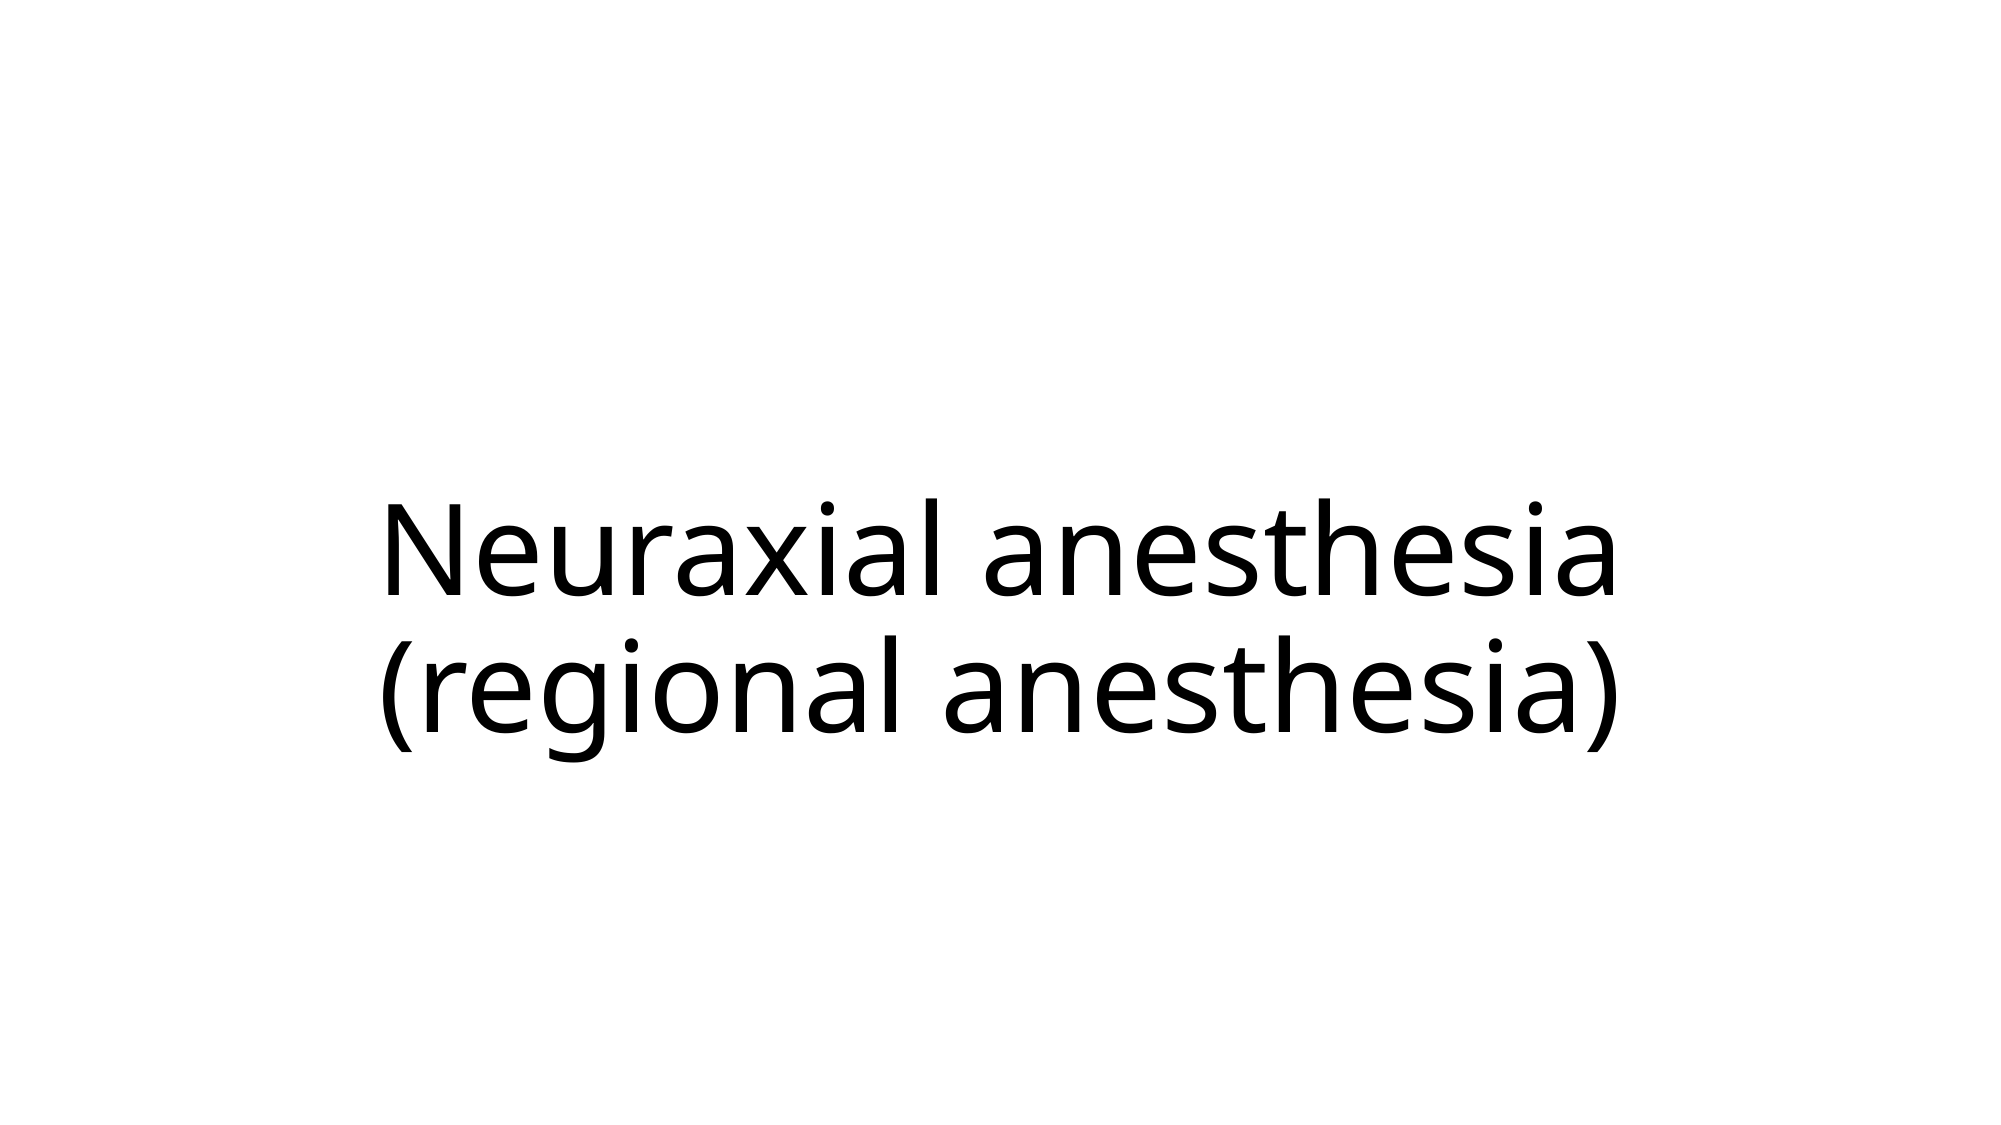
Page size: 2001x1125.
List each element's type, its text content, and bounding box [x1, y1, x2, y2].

title Neuraxial anesthesia (regional anesthesia) [249, 327, 1750, 782]
